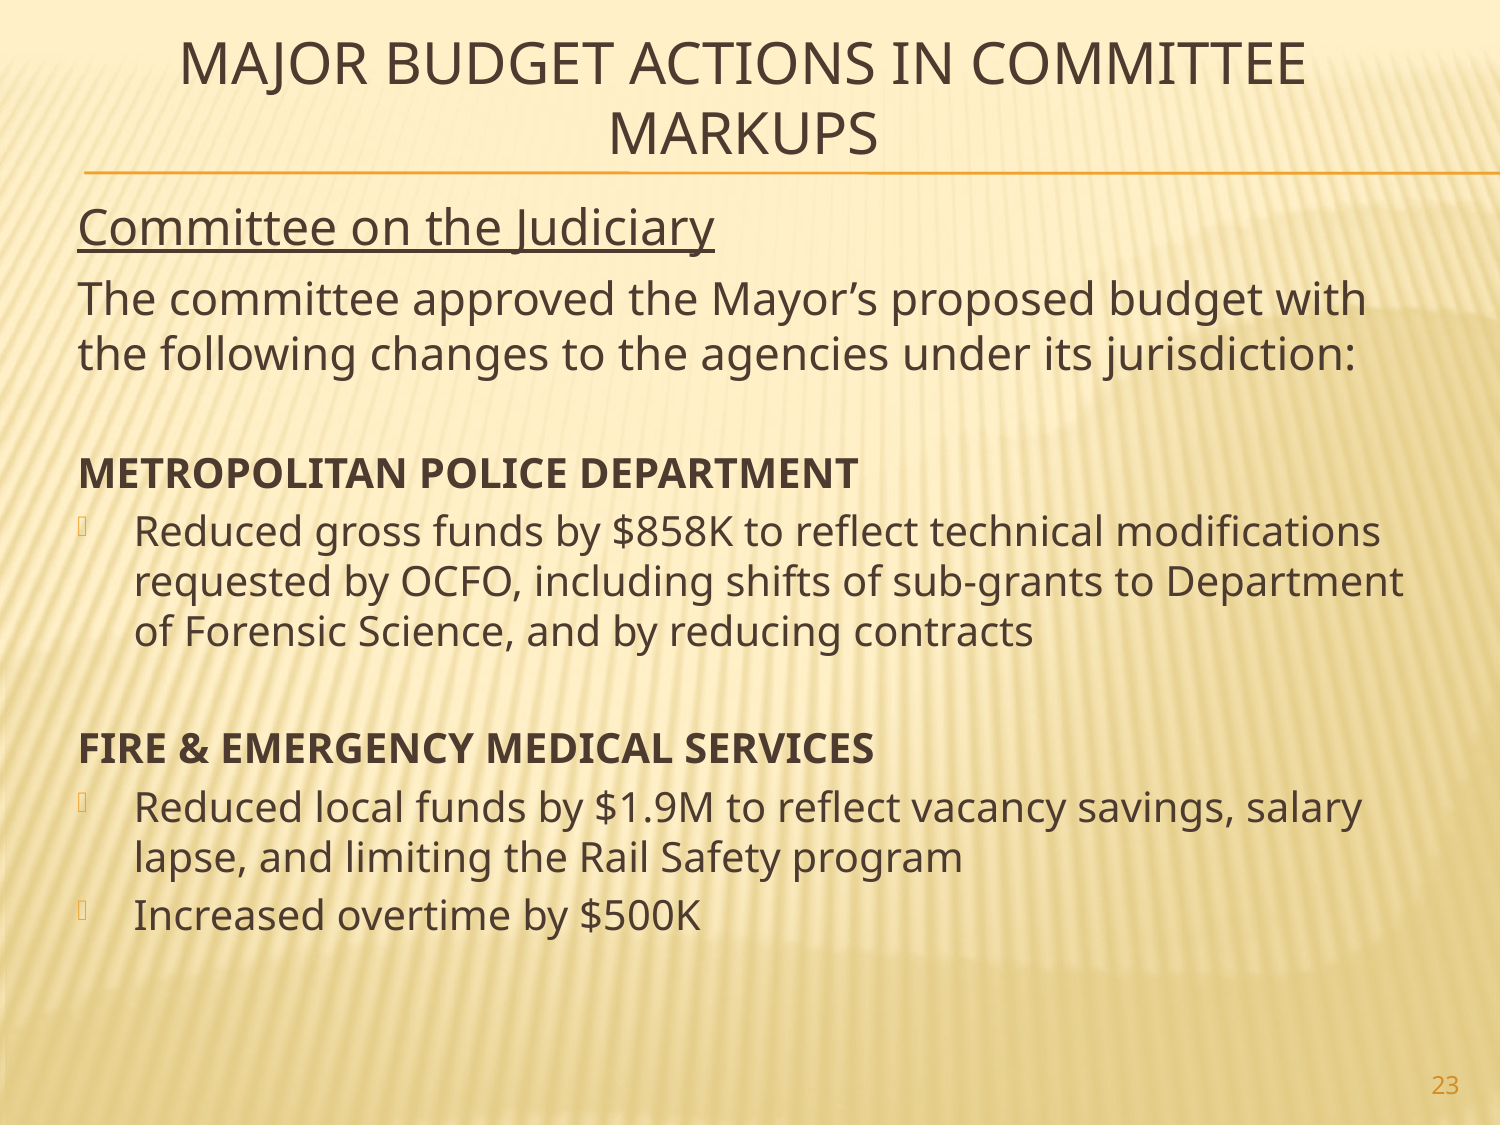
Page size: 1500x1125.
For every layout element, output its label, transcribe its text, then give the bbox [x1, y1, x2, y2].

title Major Budget Actions In Committee Markups [62, 24, 1425, 168]
list The committee approved the Mayor’s proposed budget with the following changes to the agencies under its jurisdiction: METROPOLITAN POLICE DEPARTMENT Reduced gross funds by $858K to reflect technical modifications requested by OCFO, including shifts of sub-grants to Department of Forensic Science, and by reducing contracts FIRE & EMERGENCY MEDICAL SERVICES Reduced local funds by $1.9M to reflect vacancy savings, salary lapse, and limiting the Rail Safety program Increased overtime by $500K [62, 313, 1450, 1075]
slide_number 23 [1350, 1061, 1475, 1103]
text_box Committee on the Judiciary [62, 187, 1500, 313]
